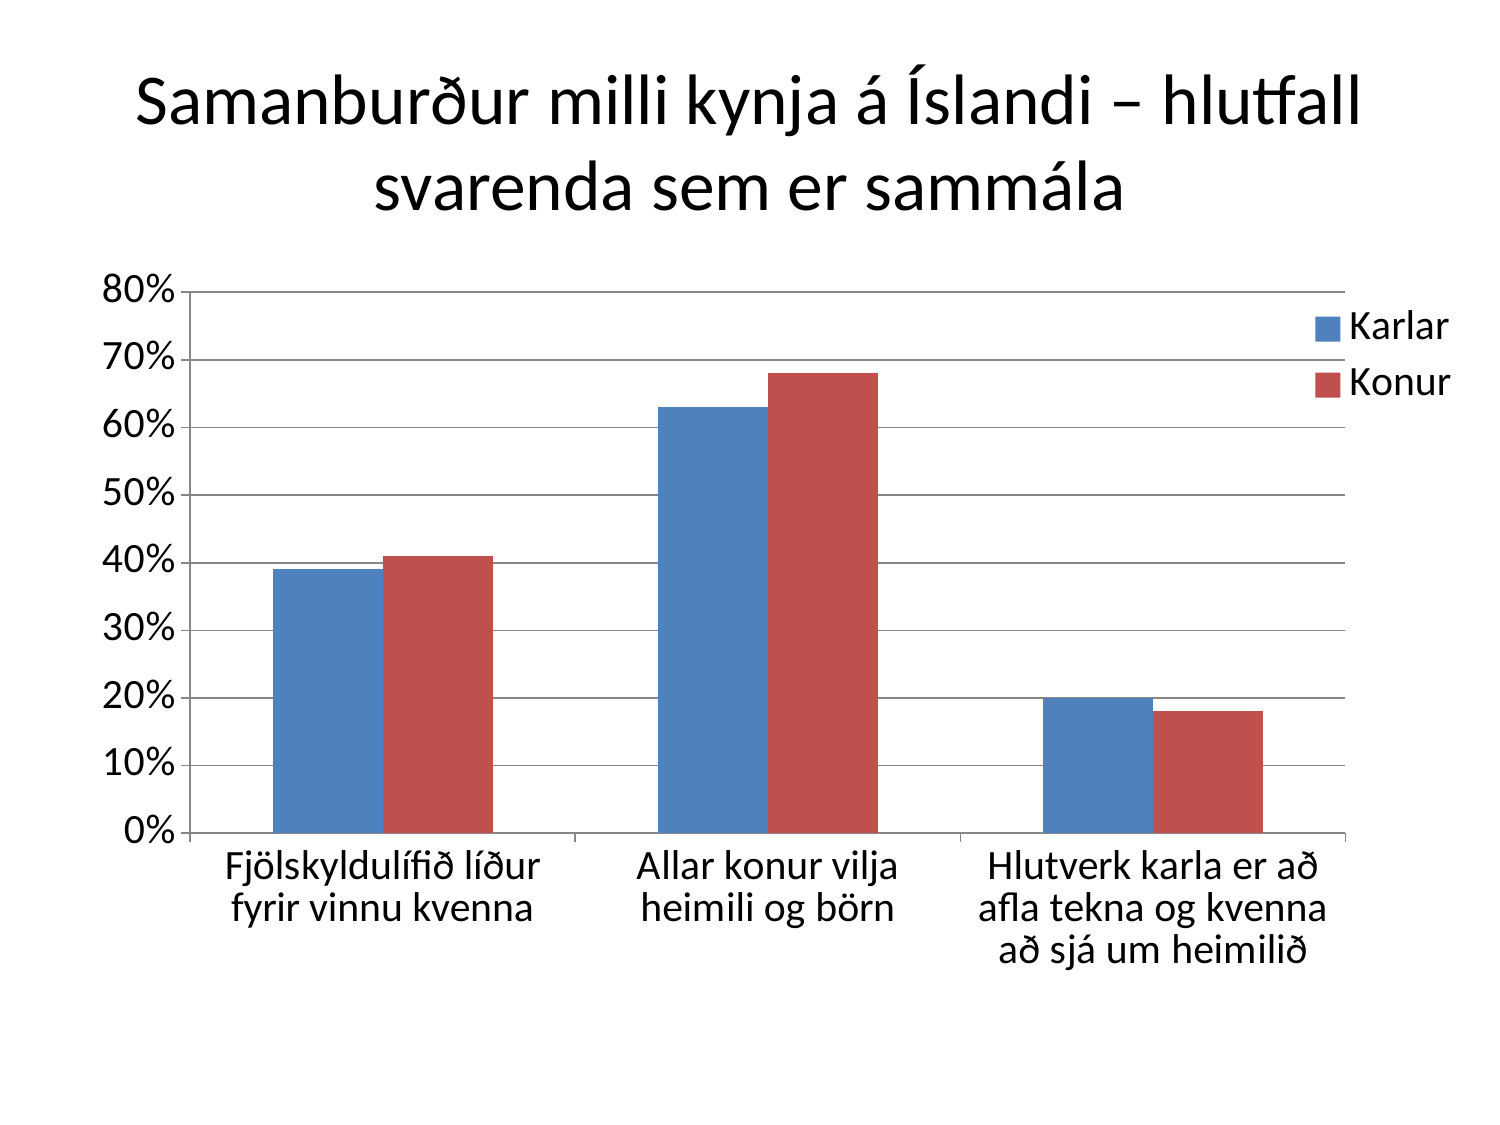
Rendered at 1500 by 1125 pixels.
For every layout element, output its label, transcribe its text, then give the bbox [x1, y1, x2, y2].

title Samanburður milli kynja á Íslandi – hlutfall svarenda sem er sammála [75, 45, 1425, 233]
chart [46, 245, 1473, 1062]
